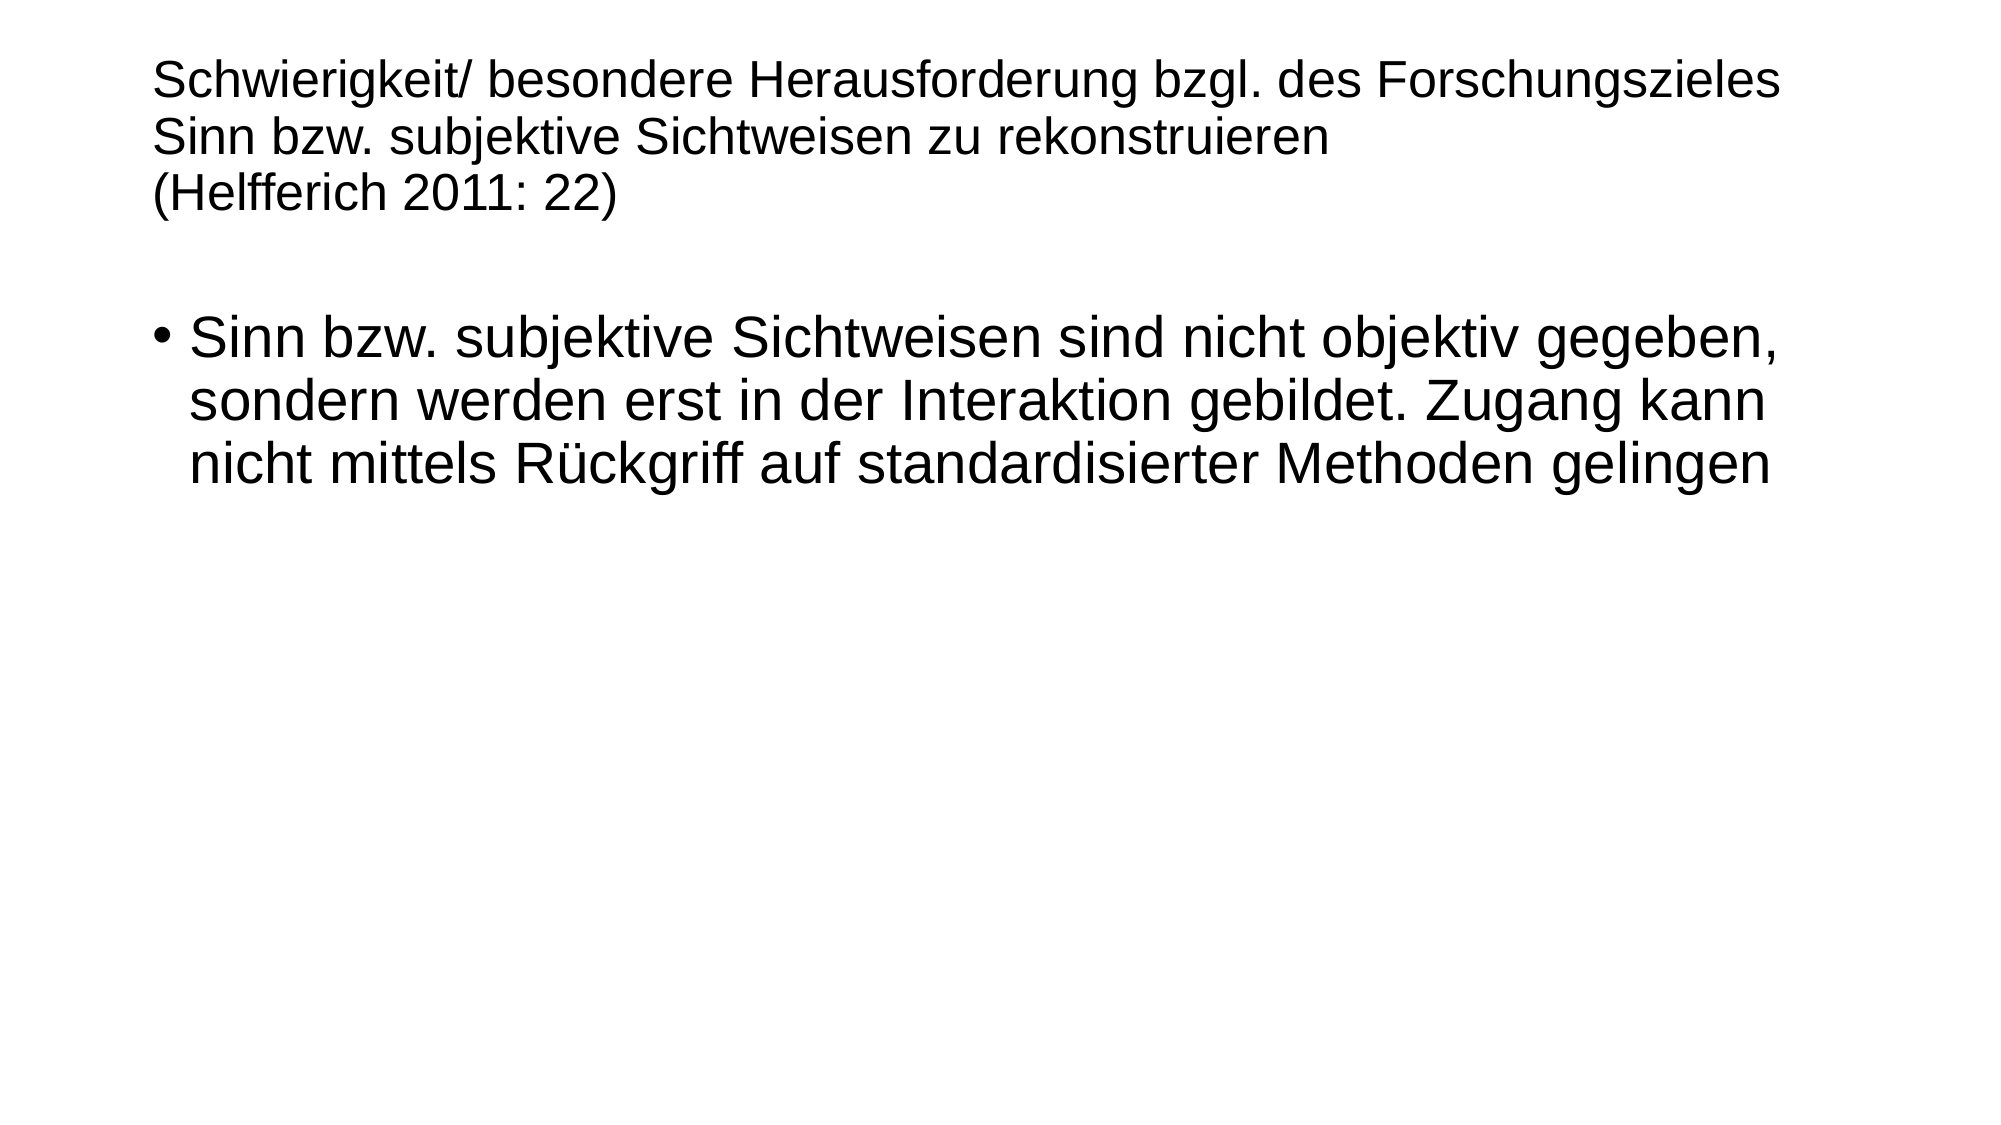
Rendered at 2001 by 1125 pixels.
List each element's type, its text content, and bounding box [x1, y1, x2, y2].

title Schwierigkeit/ besondere Herausforderung bzgl. des Forschungszieles Sinn bzw. subjektive Sichtweisen zu rekonstruieren (Helfferich 2011: 22) [137, 59, 1863, 278]
list Sinn bzw. subjektive Sichtweisen sind nicht objektiv gegeben, sondern werden erst in der Interaktion gebildet. Zugang kann nicht mittels Rückgriff auf standardisierter Methoden gelingen [137, 299, 1863, 1014]
